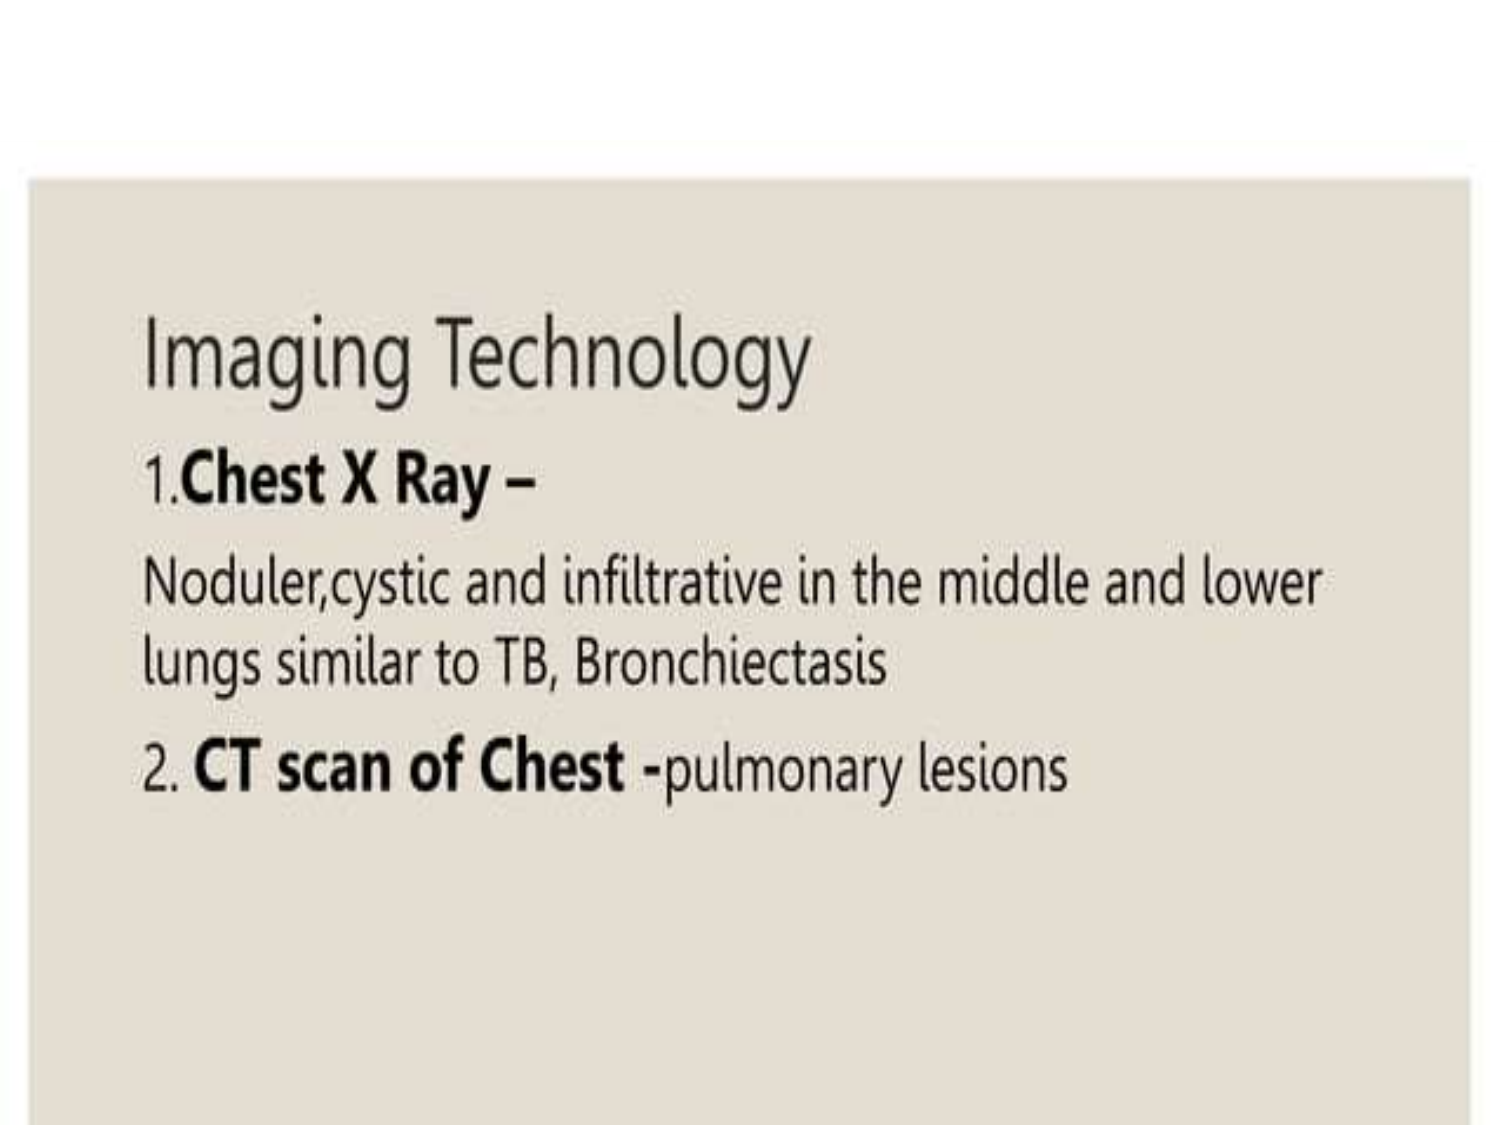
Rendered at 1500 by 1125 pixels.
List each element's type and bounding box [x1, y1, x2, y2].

picture [0, 139, 1500, 1125]
